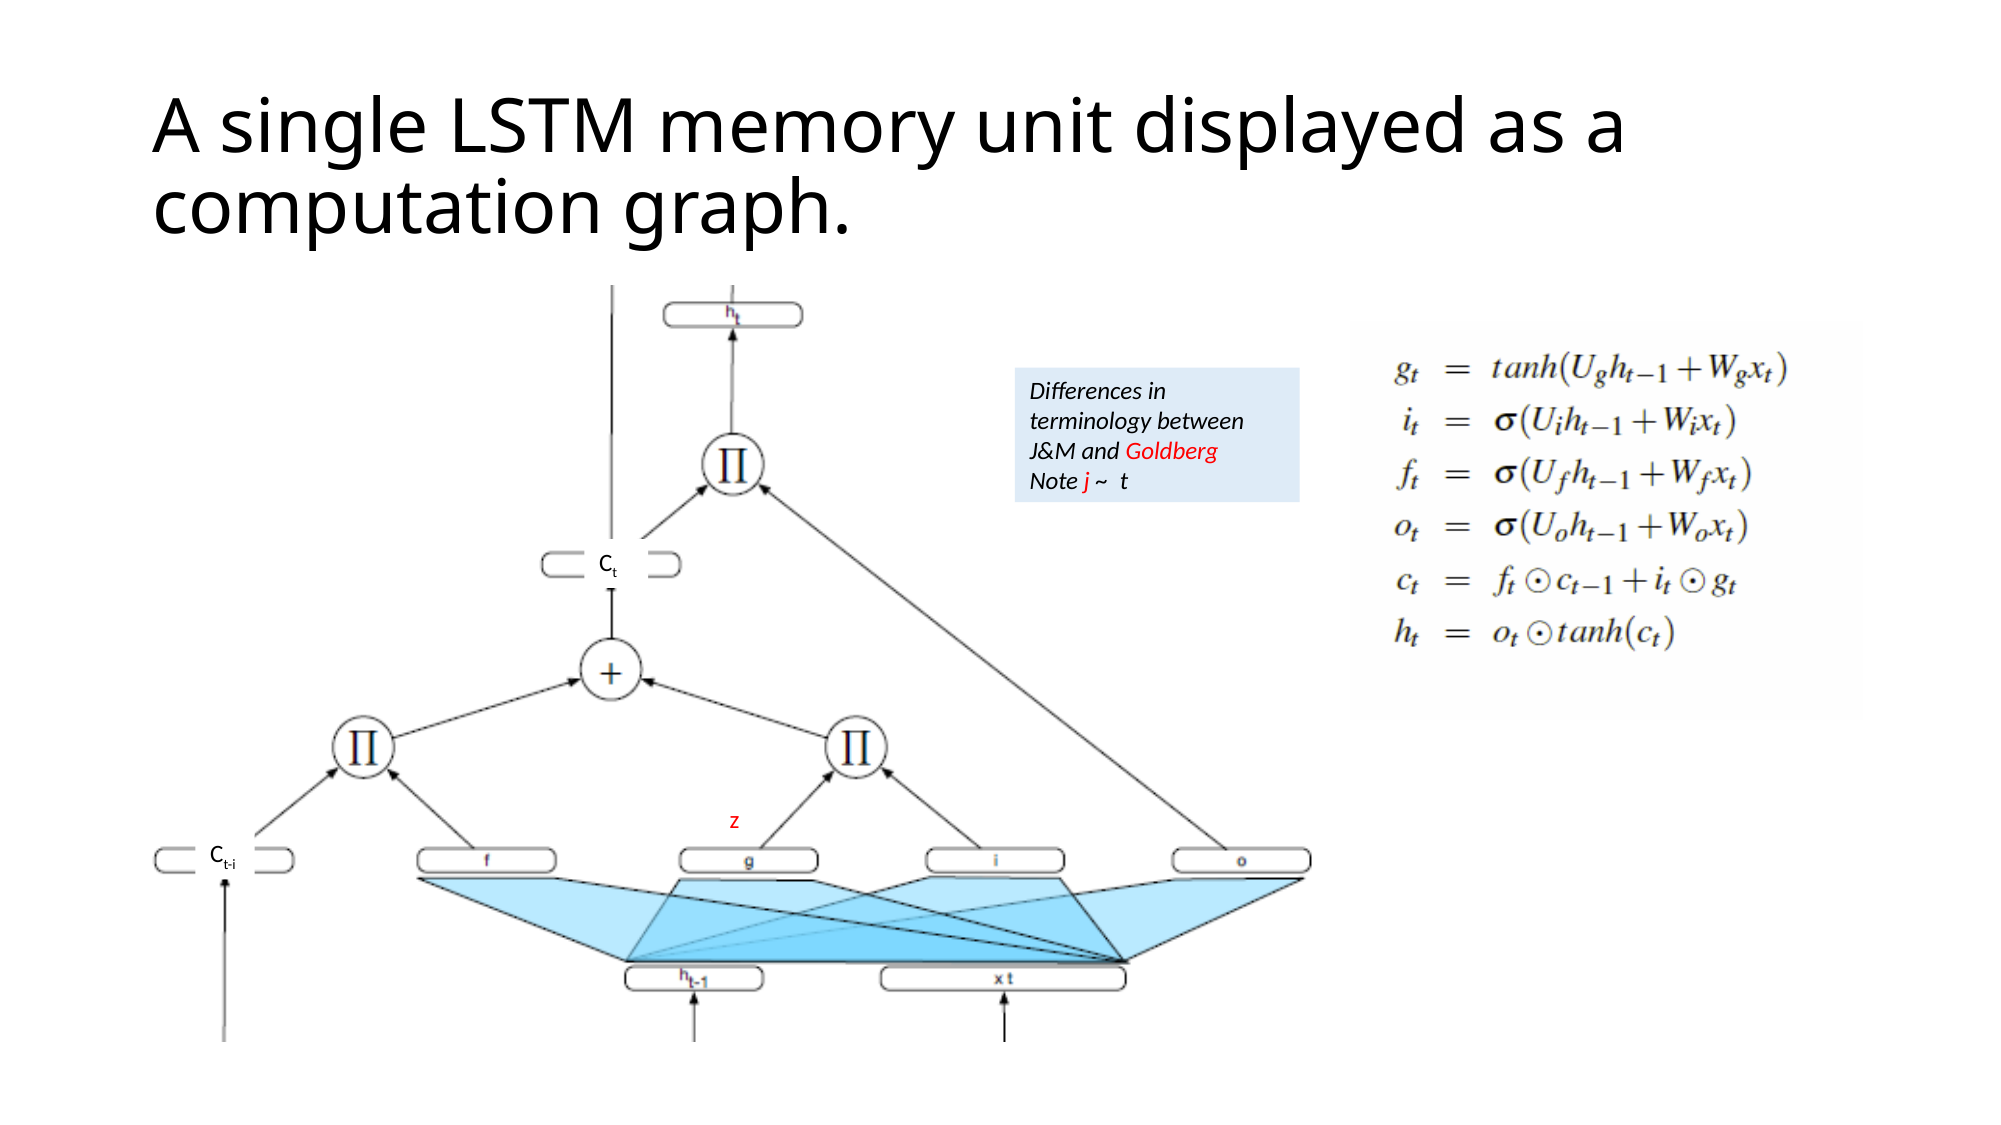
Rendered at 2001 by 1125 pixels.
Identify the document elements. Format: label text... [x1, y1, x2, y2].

picture [1350, 321, 1863, 720]
picture [137, 285, 1318, 1042]
title A single LSTM memory unit displayed as a computation graph. [137, 59, 1863, 278]
